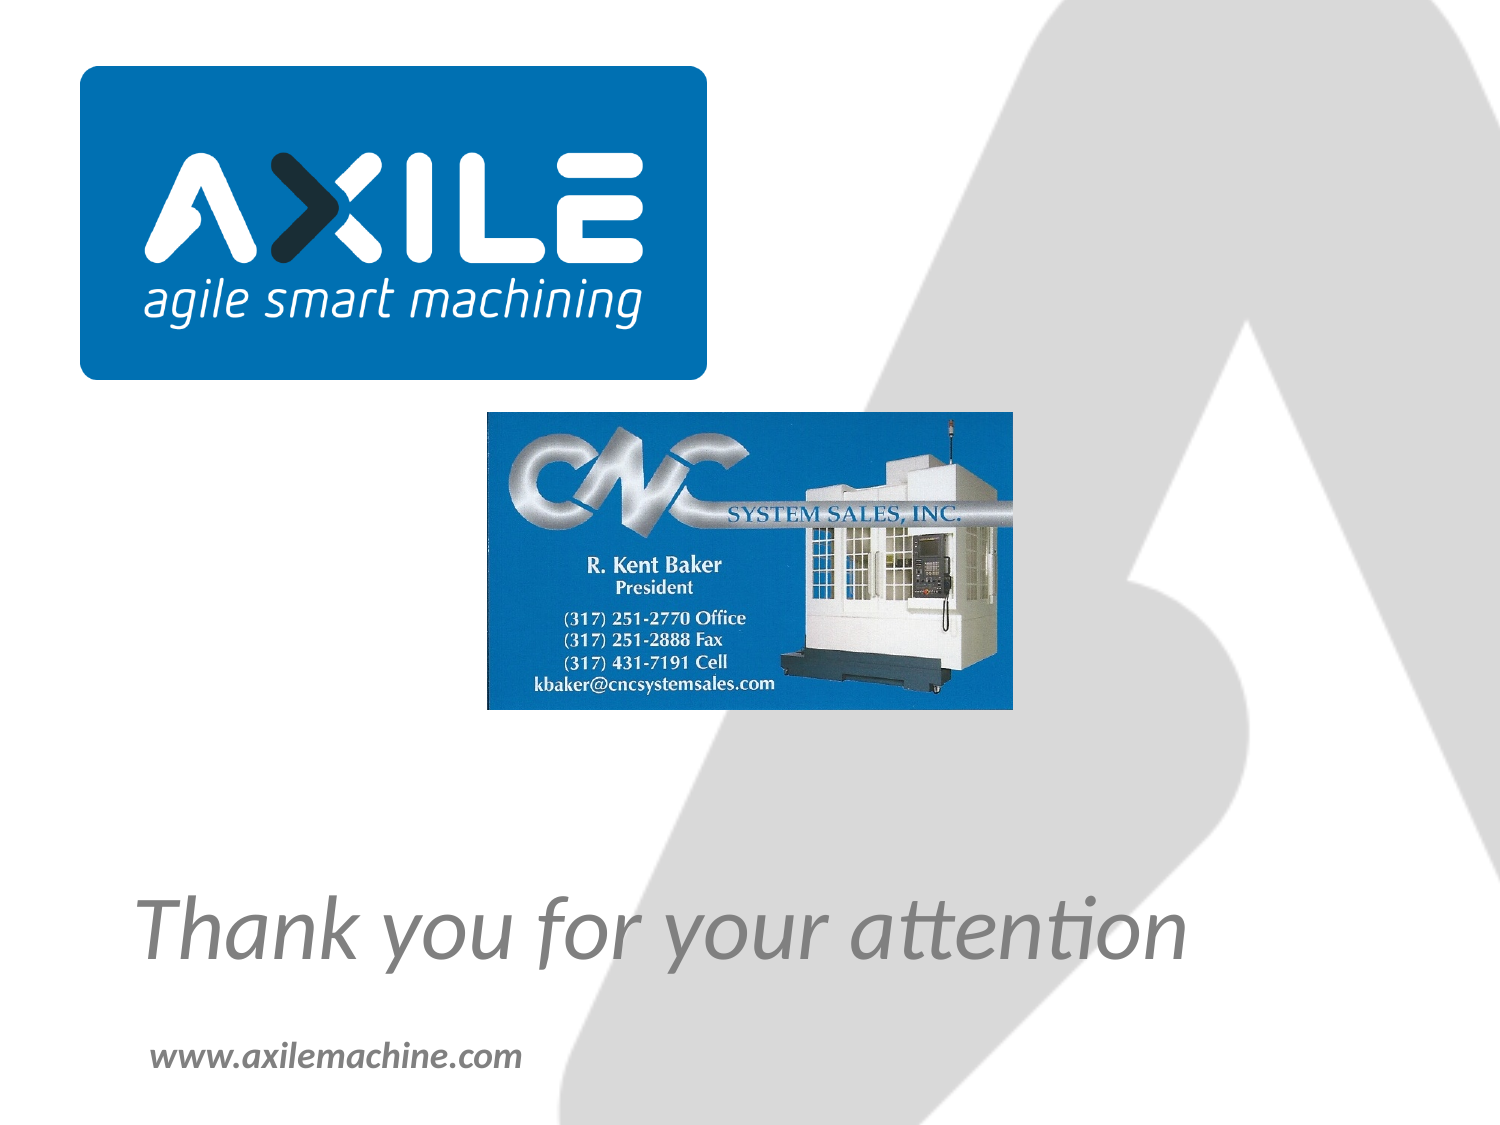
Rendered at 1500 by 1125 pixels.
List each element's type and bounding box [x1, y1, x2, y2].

picture [80, 66, 707, 380]
picture [487, 412, 1013, 710]
